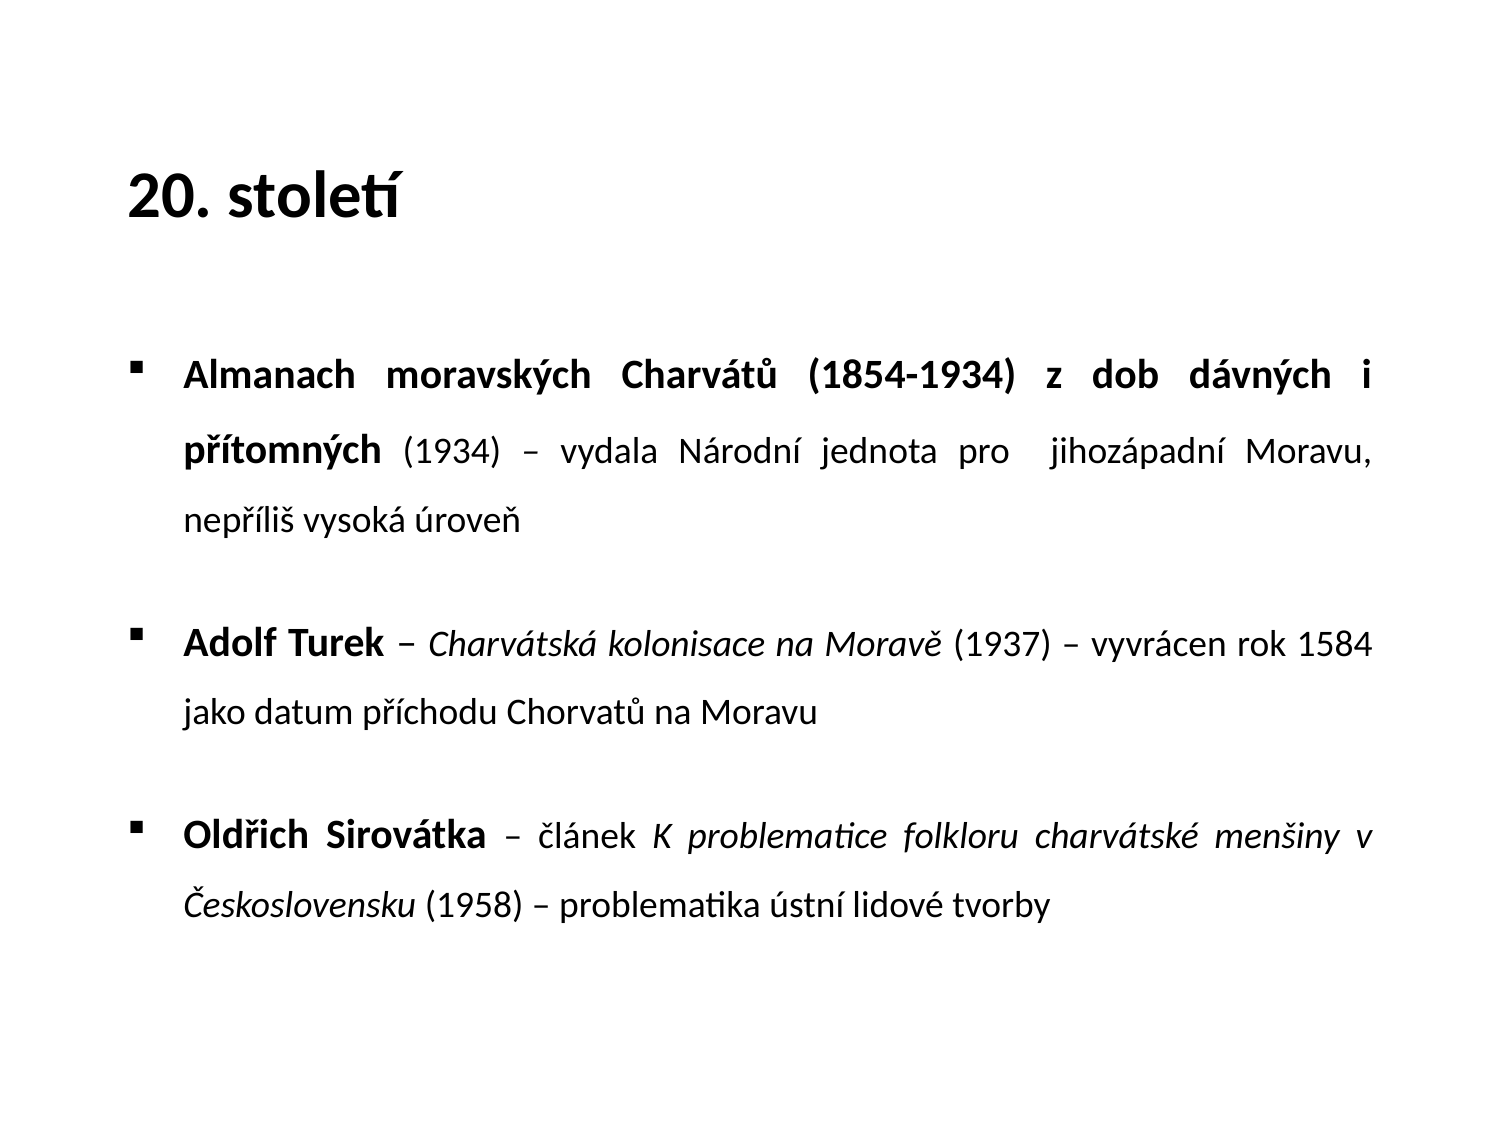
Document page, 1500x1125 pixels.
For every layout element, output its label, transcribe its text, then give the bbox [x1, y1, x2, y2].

subtitle Almanach moravských Charvátů (1854-1934) z dob dávných i přítomných (1934) – vydala Národní jednota pro jihozápadní Moravu, nepříliš vysoká úroveň Adolf Turek – Charvátská kolonisace na Moravě (1937) – vyvrácen rok 1584 jako datum příchodu Chorvatů na Moravu Oldřich Sirovátka – článek K problematice folkloru charvátské menšiny v Československu (1958) – problematika ústní lidové tvorby [112, 314, 1388, 1024]
title 20. století [112, 125, 1388, 256]
